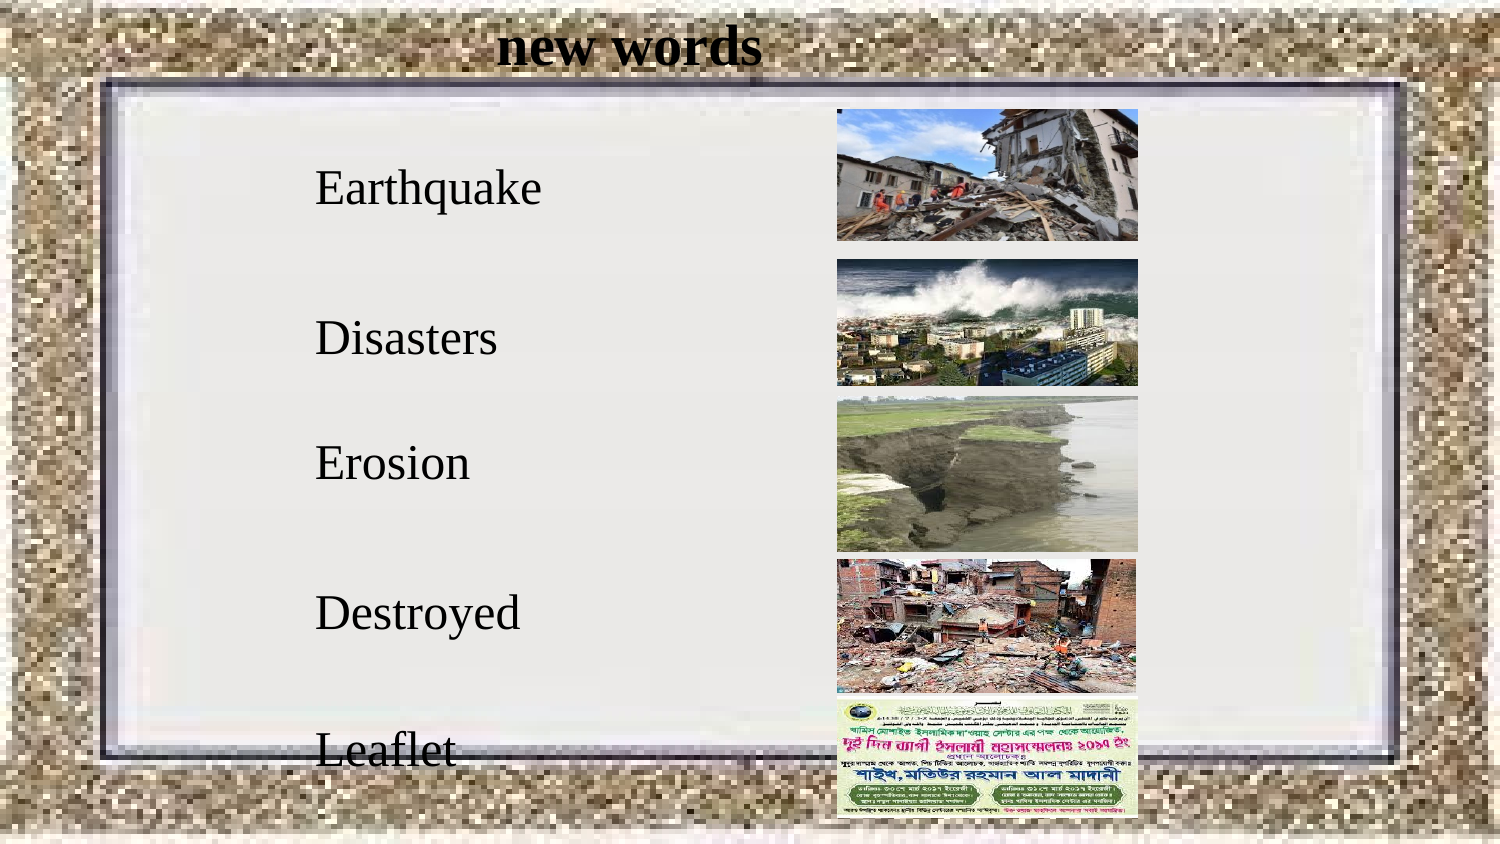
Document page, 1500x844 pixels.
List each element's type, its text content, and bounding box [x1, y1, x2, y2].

text_box Disasters [299, 296, 525, 372]
text_box Destroyed [299, 571, 538, 647]
text_box new words [374, 0, 900, 85]
picture [0, 0, 1500, 844]
text_box Earthquake [300, 146, 563, 222]
text_box Leaflet [300, 709, 475, 785]
text_box Erosion [300, 421, 488, 497]
